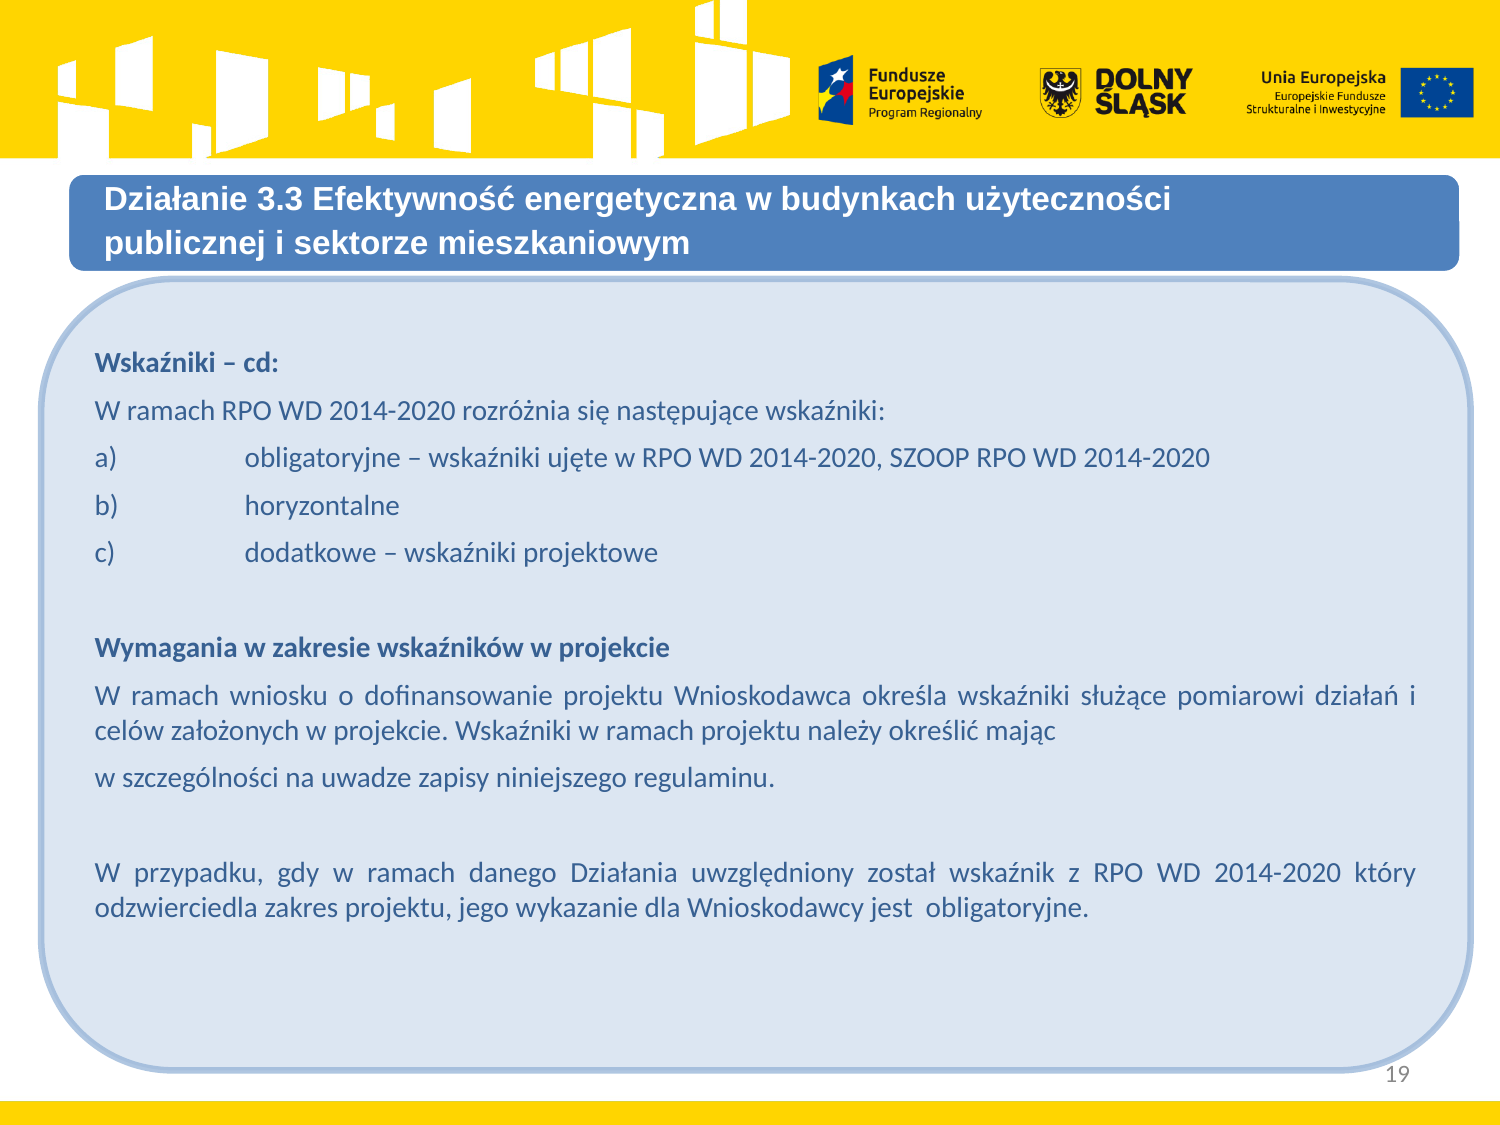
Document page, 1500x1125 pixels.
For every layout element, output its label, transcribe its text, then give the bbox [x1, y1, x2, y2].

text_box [17, 160, 1493, 930]
slide_number 19 [1074, 1044, 1425, 1103]
picture [0, 0, 1500, 1125]
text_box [64, 160, 1462, 280]
text_box Wskaźniki – cd: W ramach RPO WD 2014-2020 rozróżnia się następujące wskaźniki: a) obligatoryjne – wskaźniki ujęte w RPO WD 2014-2020, SZOOP RPO WD 2014-2020 b) horyzontalne c) dodatkowe – wskaźniki projektowe Wymagania w zakresie wskaźników w projekcie W ramach wniosku o dofinansowanie projektu Wnioskodawca określa wskaźniki służące pomiarowi działań i celów założonych w projekcie. Wskaźniki w ramach projektu należy określić mając w szczególności na uwadze zapisy niniejszego regulaminu. W przypadku, gdy w ramach danego Działania uwzględniony został wskaźnik z RPO WD 2014-2020 który odzwierciedla zakres projektu, jego wykazanie dla Wnioskodawcy jest obligatoryjne. [37, 939, 1474, 1074]
